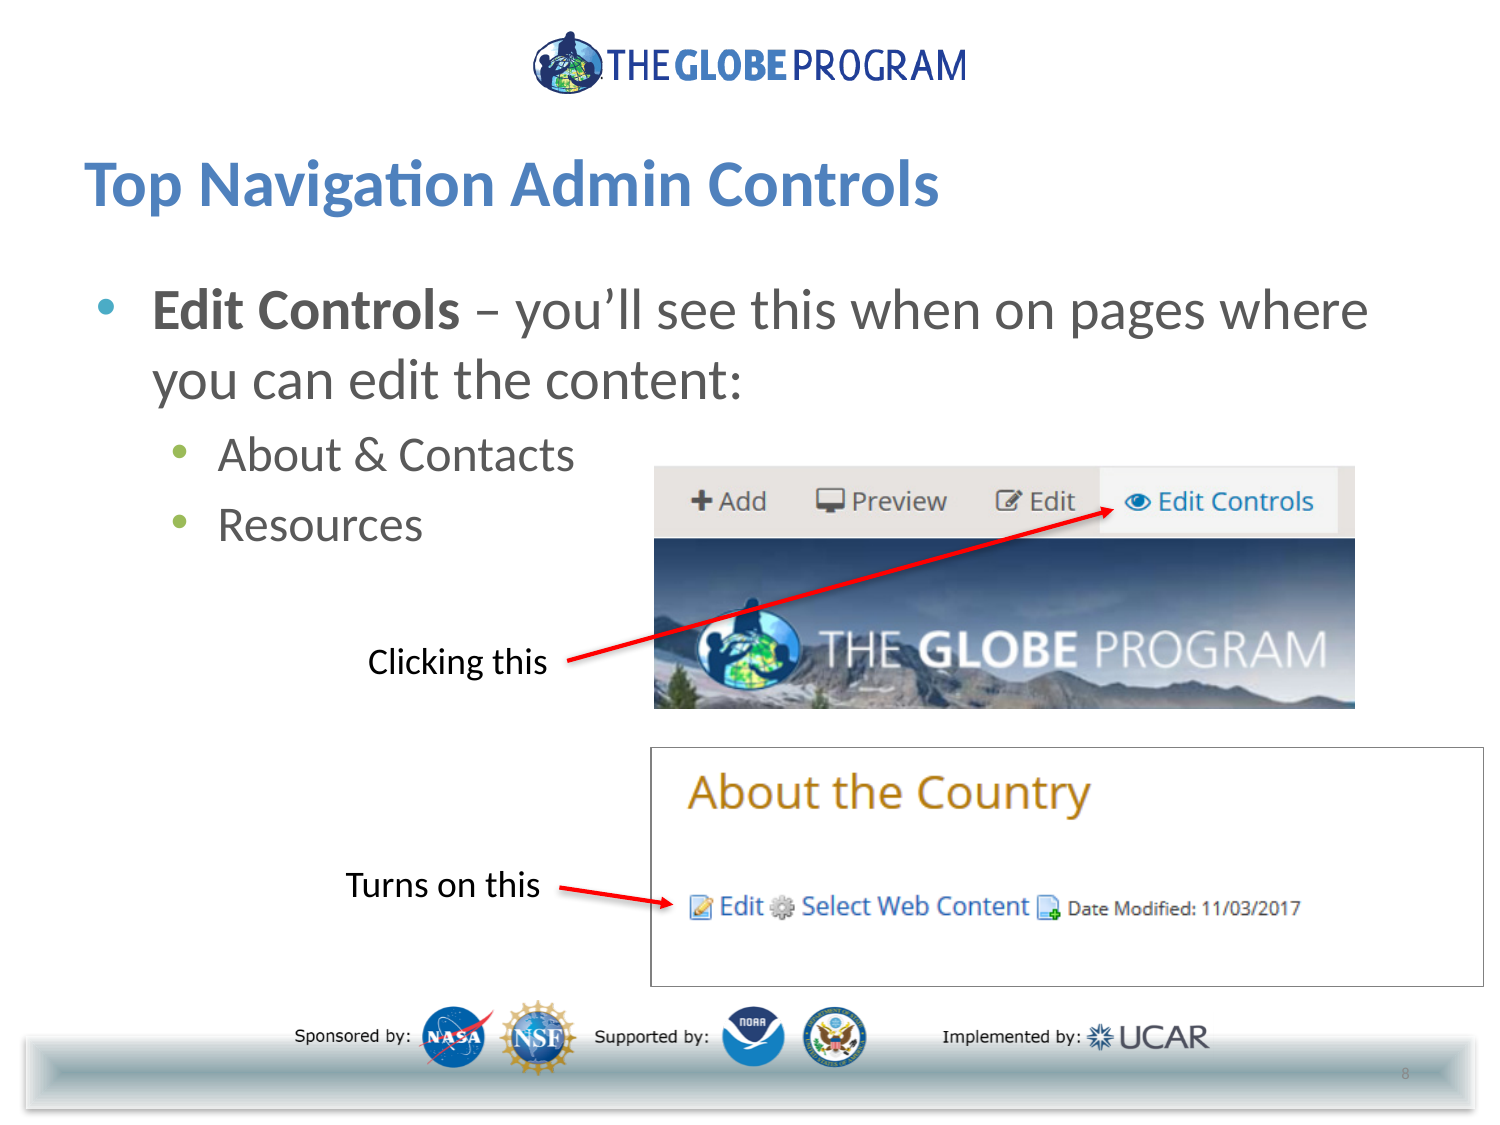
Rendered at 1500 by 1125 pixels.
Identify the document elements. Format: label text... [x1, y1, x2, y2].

list Edit Controls – you’ll see this when on pages where you can edit the content: About & Contacts Resources [80, 292, 1411, 1039]
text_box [559, 887, 674, 905]
slide_number 8 [1074, 1042, 1425, 1103]
text_box Clicking this [353, 629, 563, 690]
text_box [566, 509, 1115, 662]
picture [262, 1039, 1238, 1085]
text_box Turns on this [330, 853, 556, 913]
picture [651, 748, 1483, 987]
title Top Navigation Admin Controls [69, 148, 1447, 292]
picture [526, 24, 975, 100]
picture [654, 465, 1355, 709]
